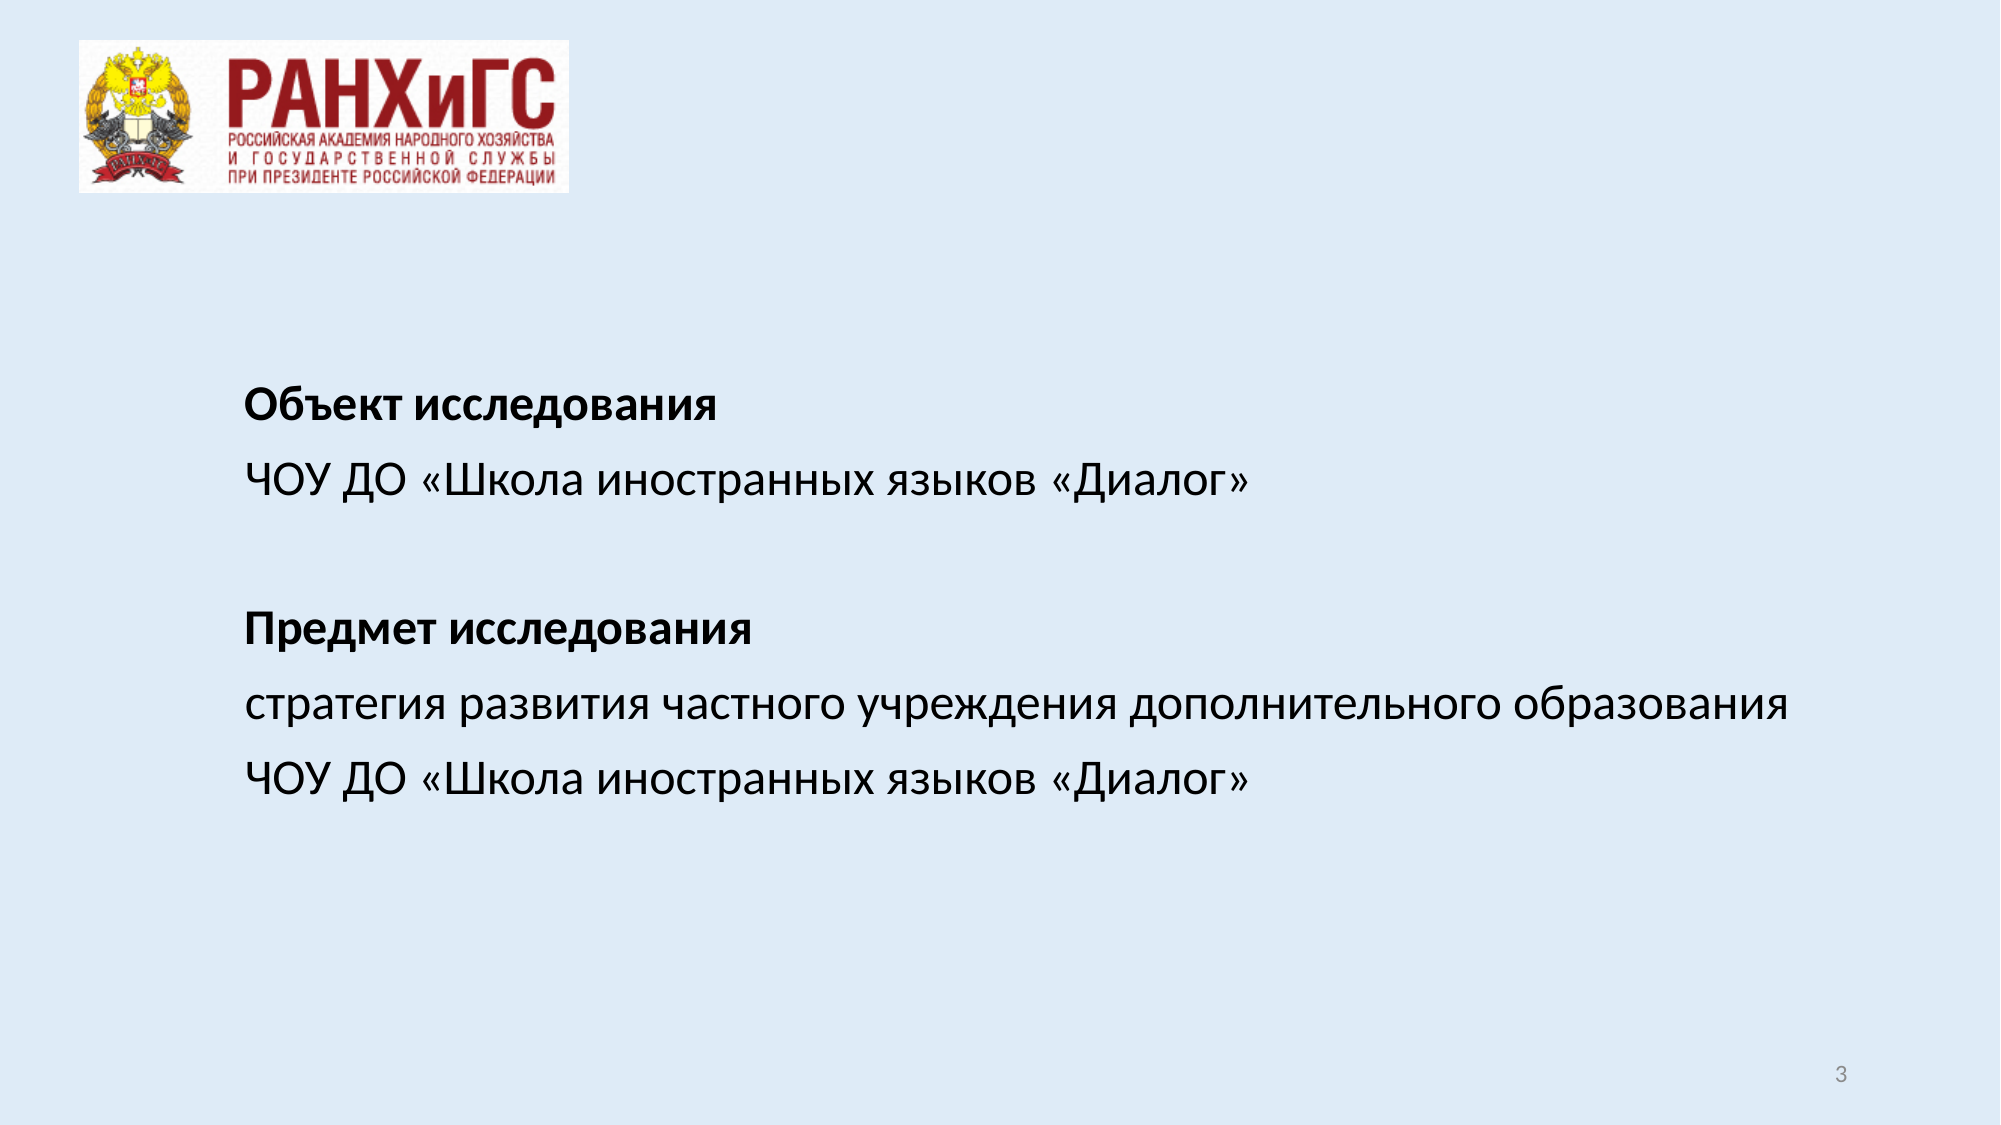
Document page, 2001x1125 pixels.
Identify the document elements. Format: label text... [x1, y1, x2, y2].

picture [79, 40, 569, 193]
list Объект исследования ЧОУ ДО «Школа иностранных языков «Диалог» Предмет исследования стратегия развития частного учреждения дополнительного образования ЧОУ ДО «Школа иностранных языков «Диалог» [229, 288, 1888, 905]
slide_number 3 [1412, 1042, 1863, 1103]
